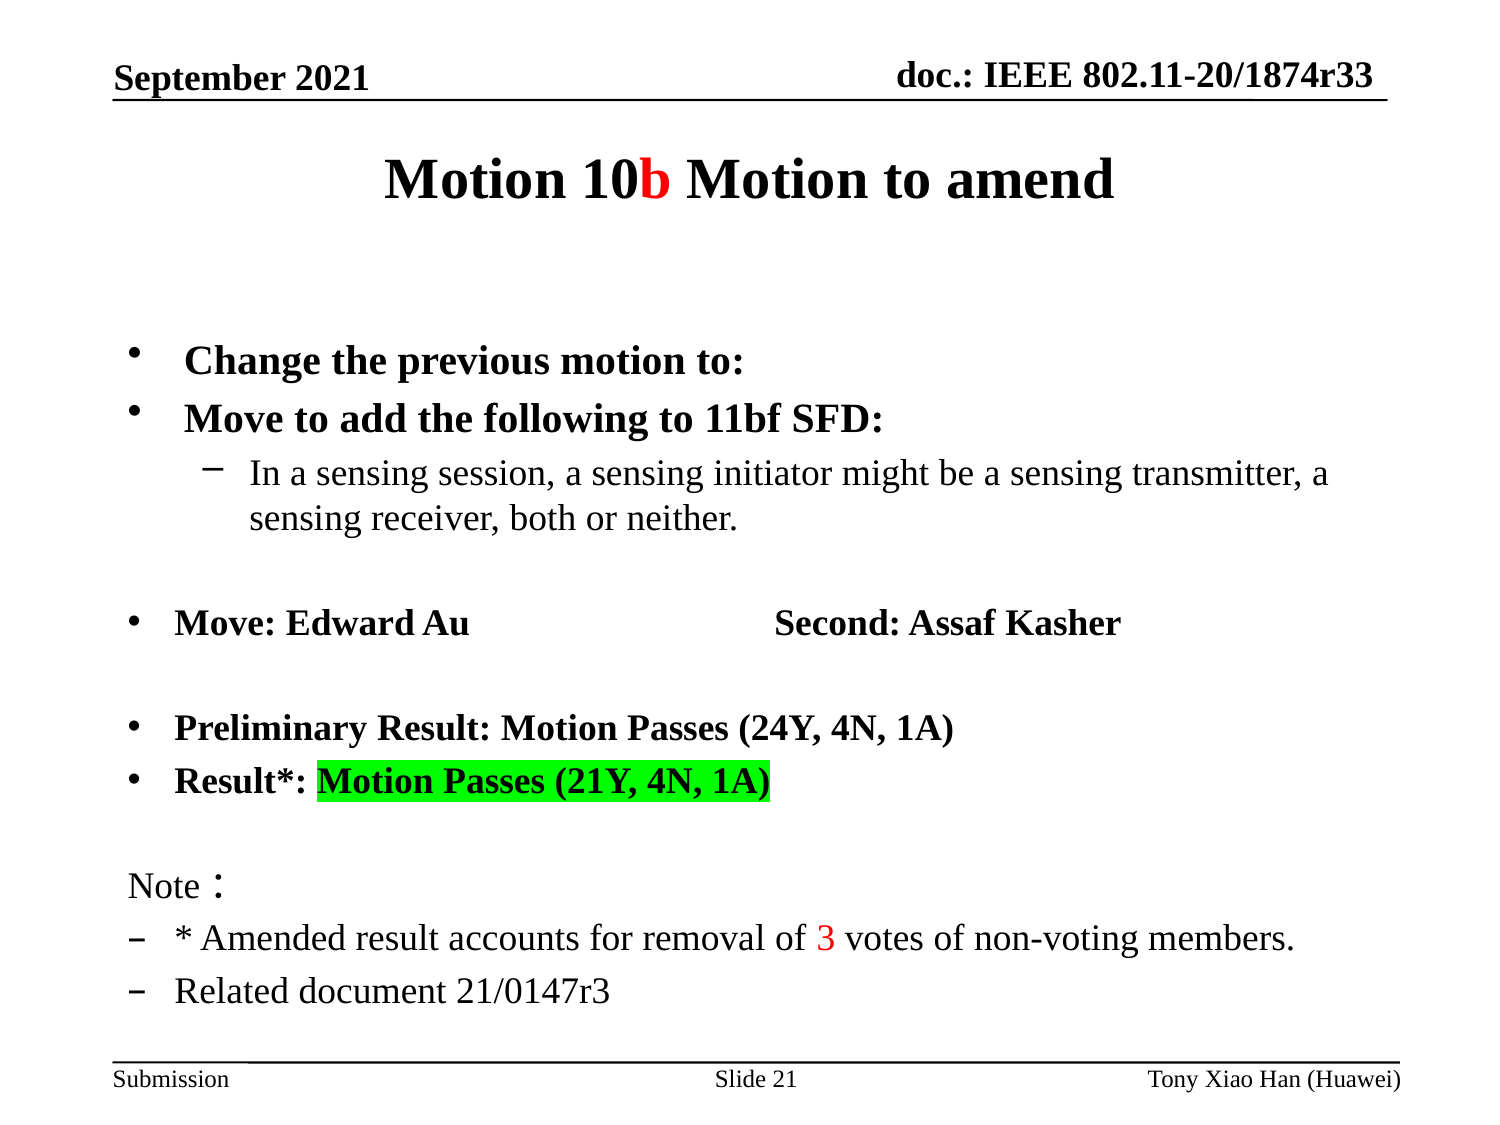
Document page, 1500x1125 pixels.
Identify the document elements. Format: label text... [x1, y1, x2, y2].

footer Tony Xiao Han (Huawei) [999, 1061, 1402, 1093]
text_box Change the previous motion to: Move to add the following to 11bf SFD: In a sensing session, a sensing initiator might be a sensing transmitter, a sensing receiver, both or neither. Move: Edward Au Second: Assaf Kasher Preliminary Result: Motion Passes (24Y, 4N, 1A) Result*: Motion Passes (21Y, 4N, 1A) Note： * Amended result accounts for removal of 3 votes of non-voting members. Related document 21/0147r3 [112, 324, 1388, 1013]
slide_number Slide 21 [712, 1061, 800, 1093]
text_box Motion 10b Motion to amend [112, 87, 1388, 263]
